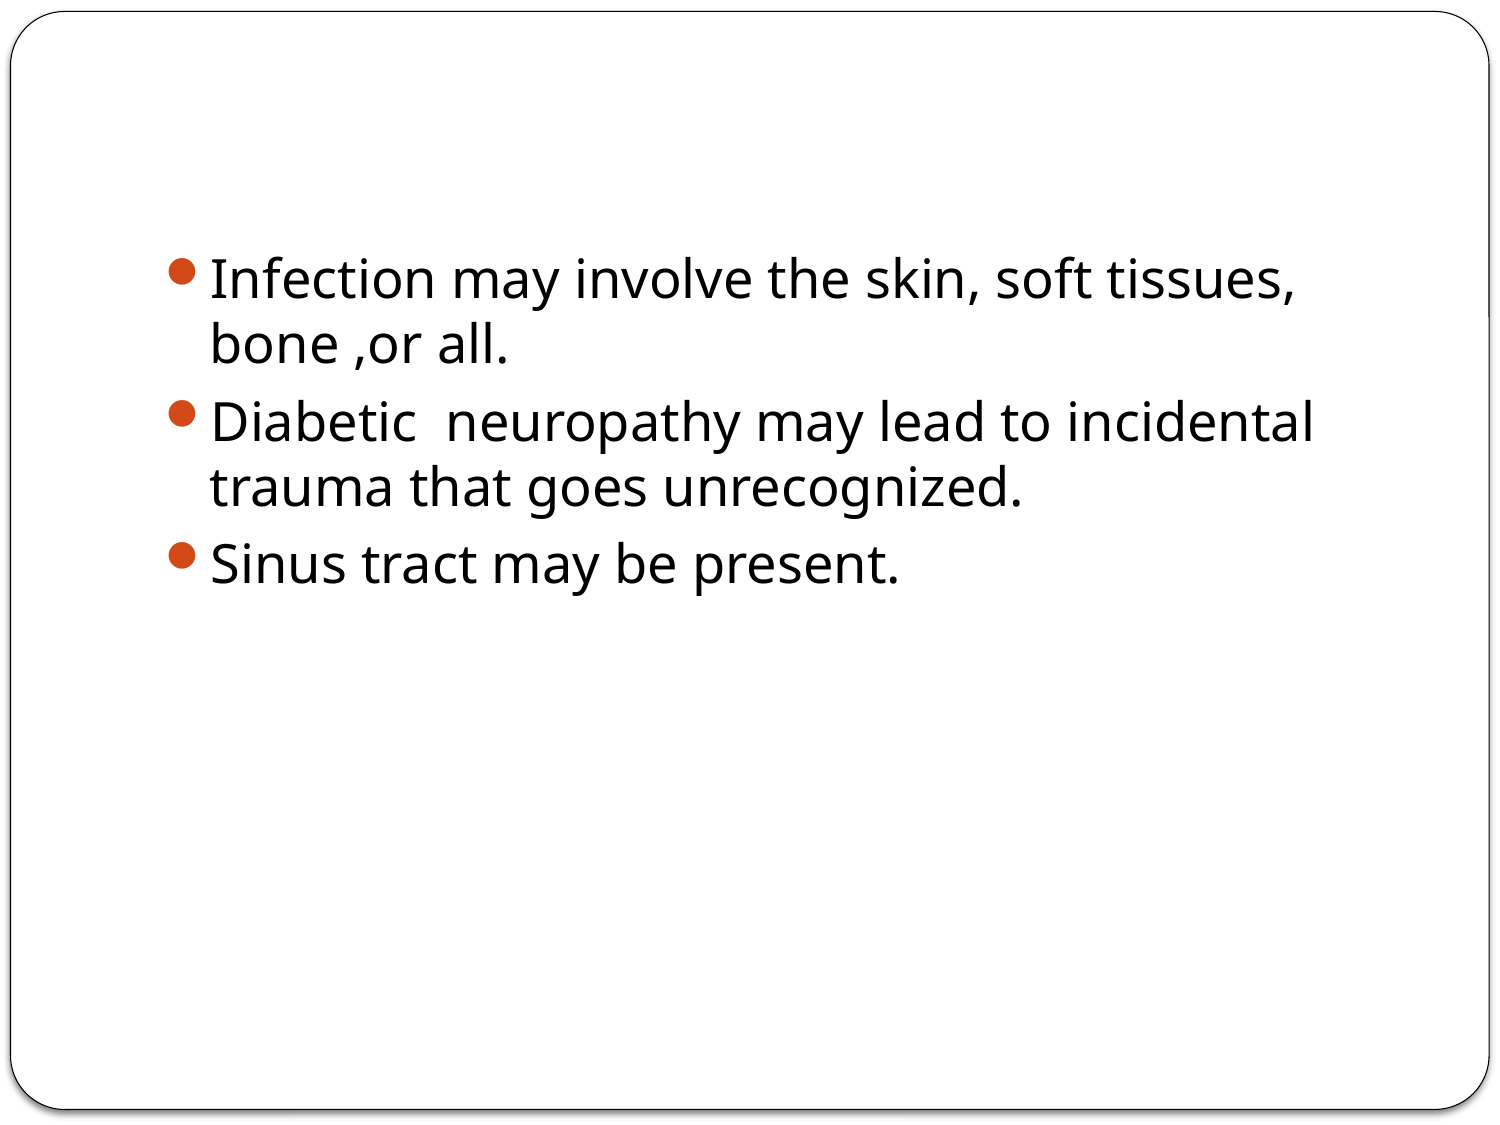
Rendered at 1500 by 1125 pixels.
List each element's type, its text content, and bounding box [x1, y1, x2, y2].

list Infection may involve the skin, soft tissues, bone ,or all. Diabetic neuropathy may lead to incidental trauma that goes unrecognized. Sinus tract may be present. [150, 237, 1425, 988]
